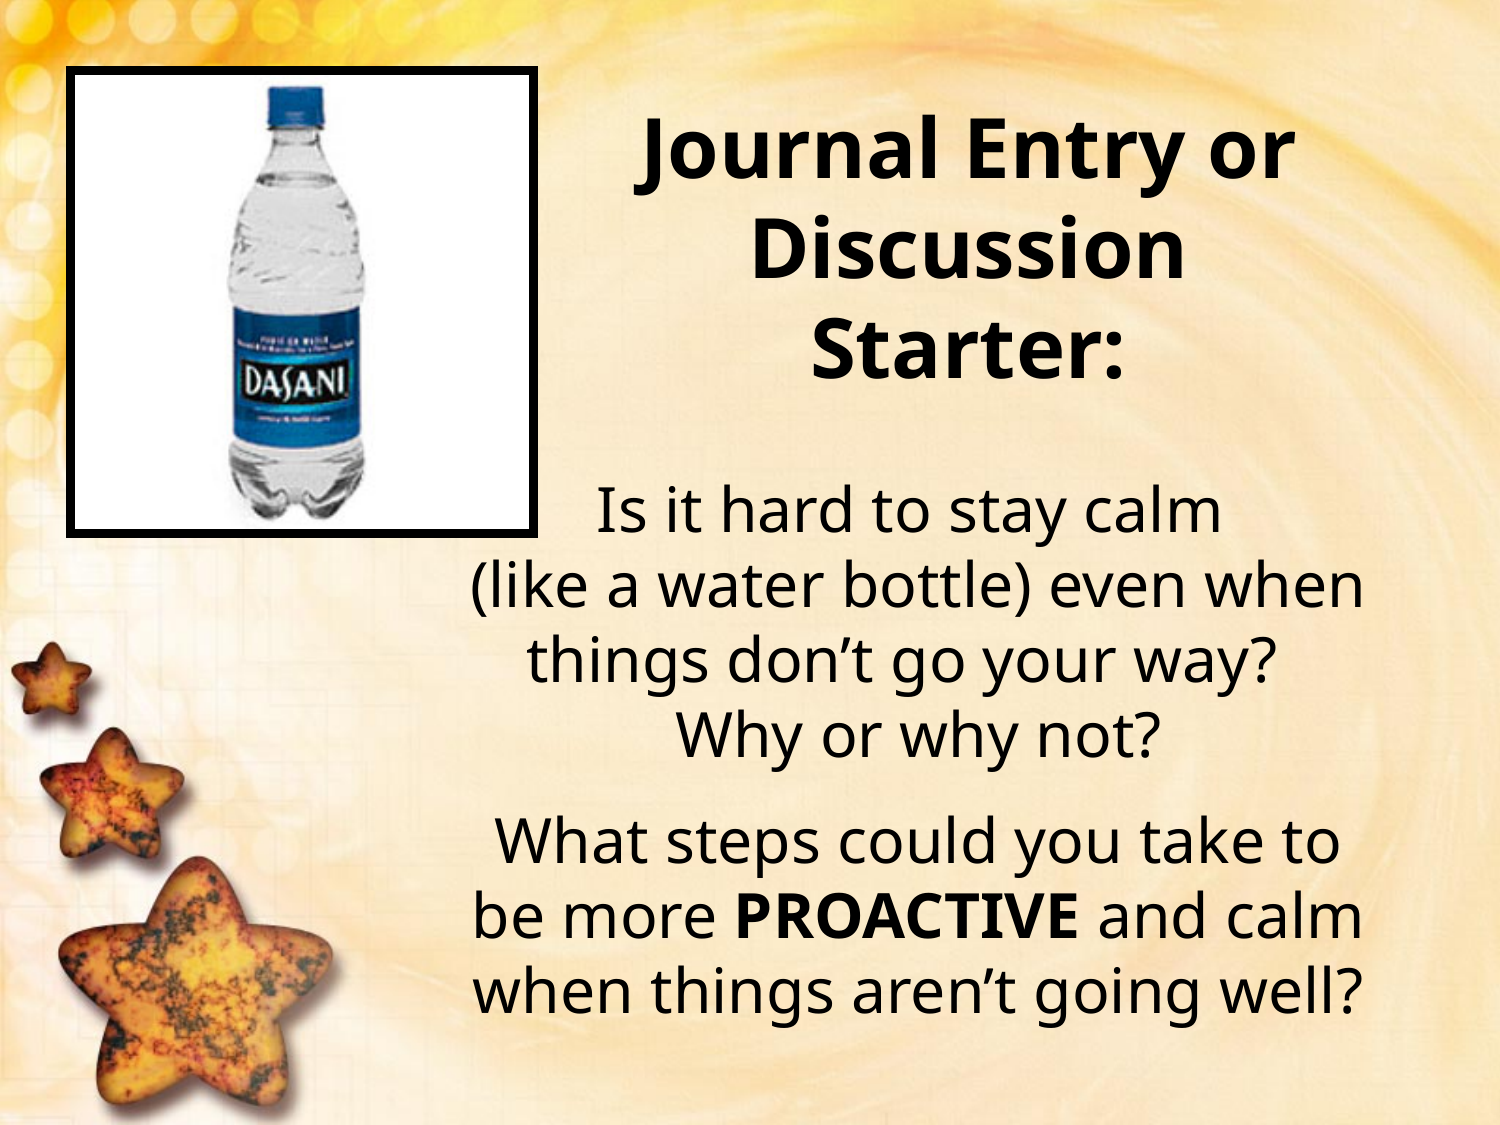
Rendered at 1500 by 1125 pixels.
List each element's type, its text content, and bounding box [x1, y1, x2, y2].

picture [0, 0, 1500, 1125]
text_box Journal Entry or Discussion Starter: [612, 87, 1325, 403]
text_box Is it hard to stay calm (like a water bottle) even when things don’t go your way? Why or why not? What steps could you take to be more PROACTIVE and calm when things aren’t going well? [437, 462, 1400, 1033]
